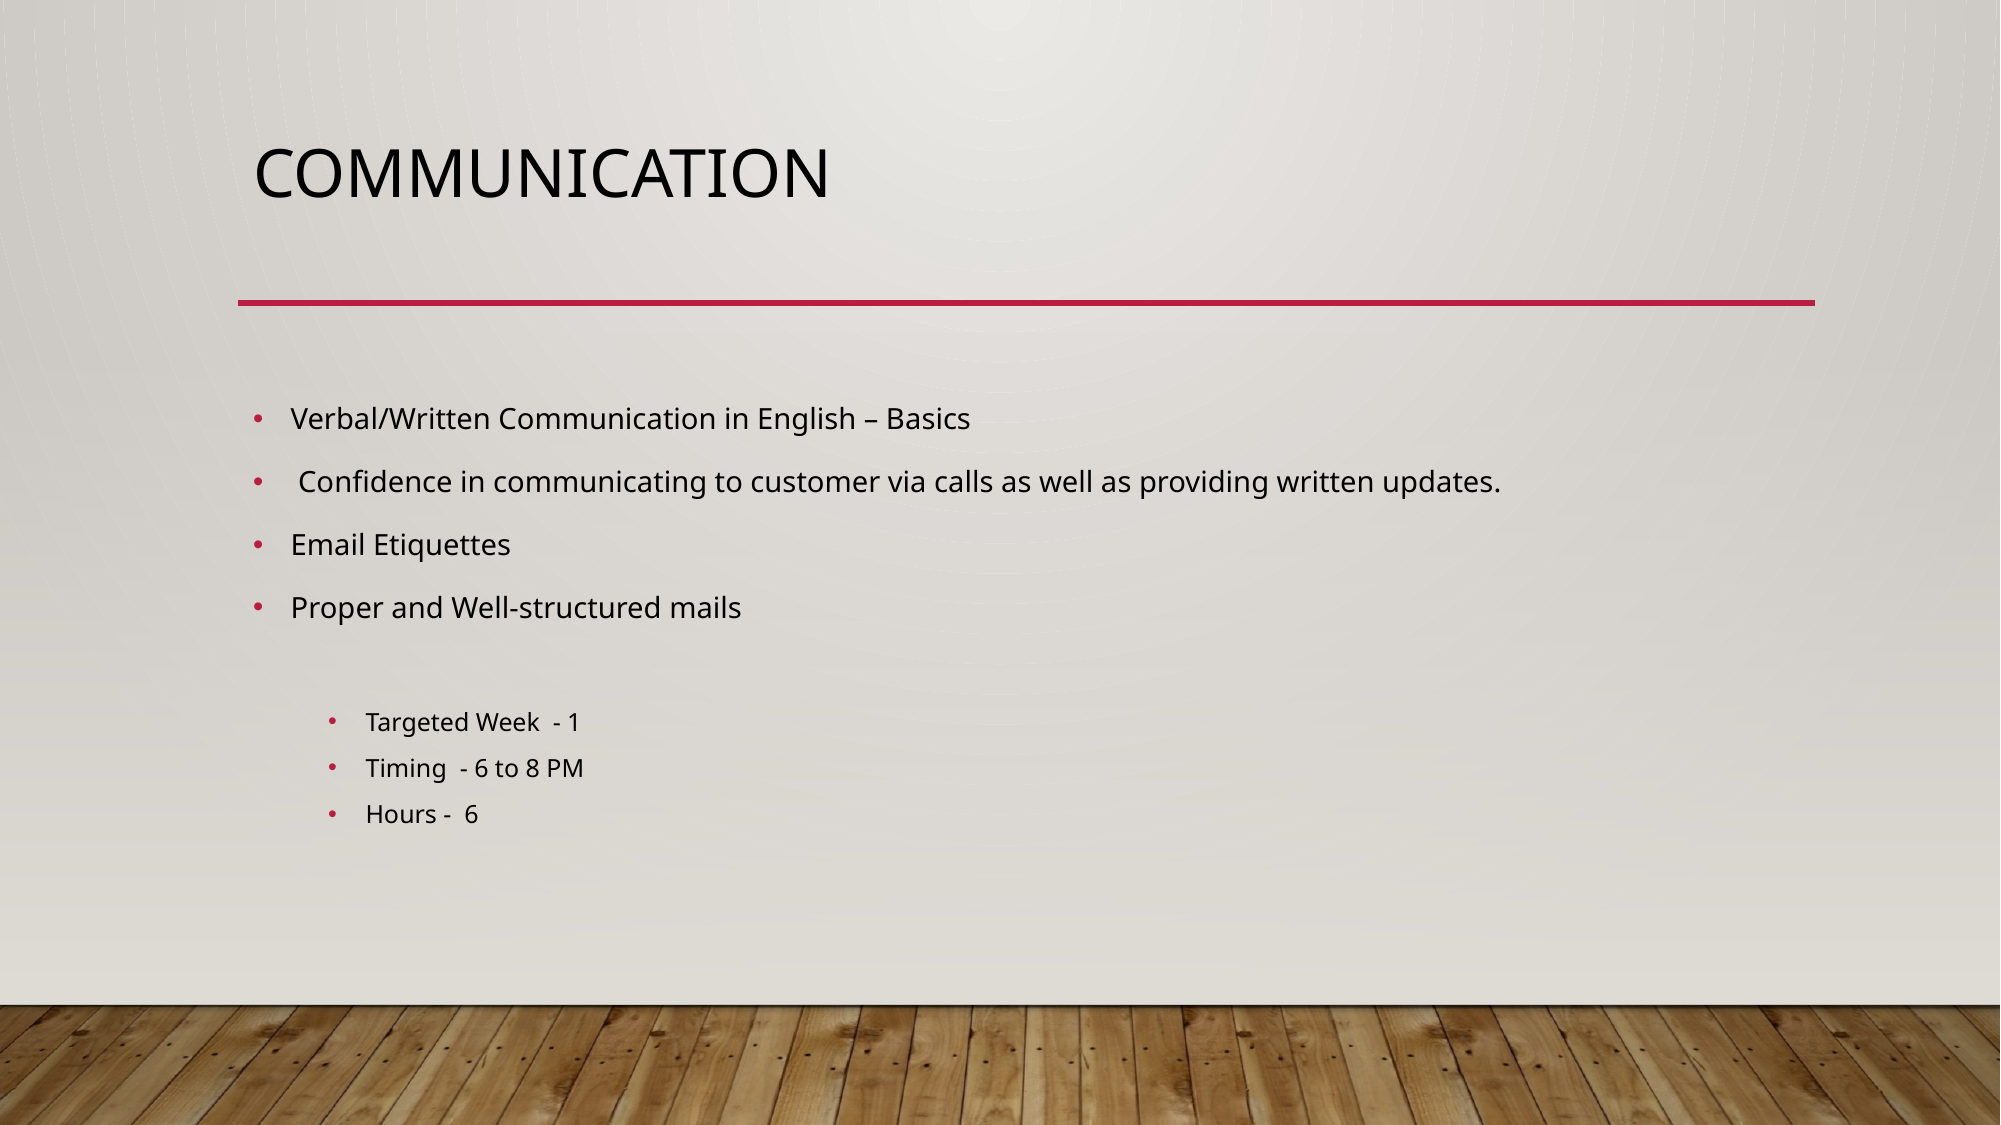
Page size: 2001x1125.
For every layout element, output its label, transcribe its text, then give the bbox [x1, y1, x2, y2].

list Verbal/Written Communication in English – Basics Confidence in communicating to customer via calls as well as providing written updates. Email Etiquettes Proper and Well-structured mails Targeted Week - 1 Timing - 6 to 8 PM Hours - 6 [238, 330, 1814, 897]
title Communication [238, 131, 1814, 305]
picture [0, 1005, 2000, 1125]
